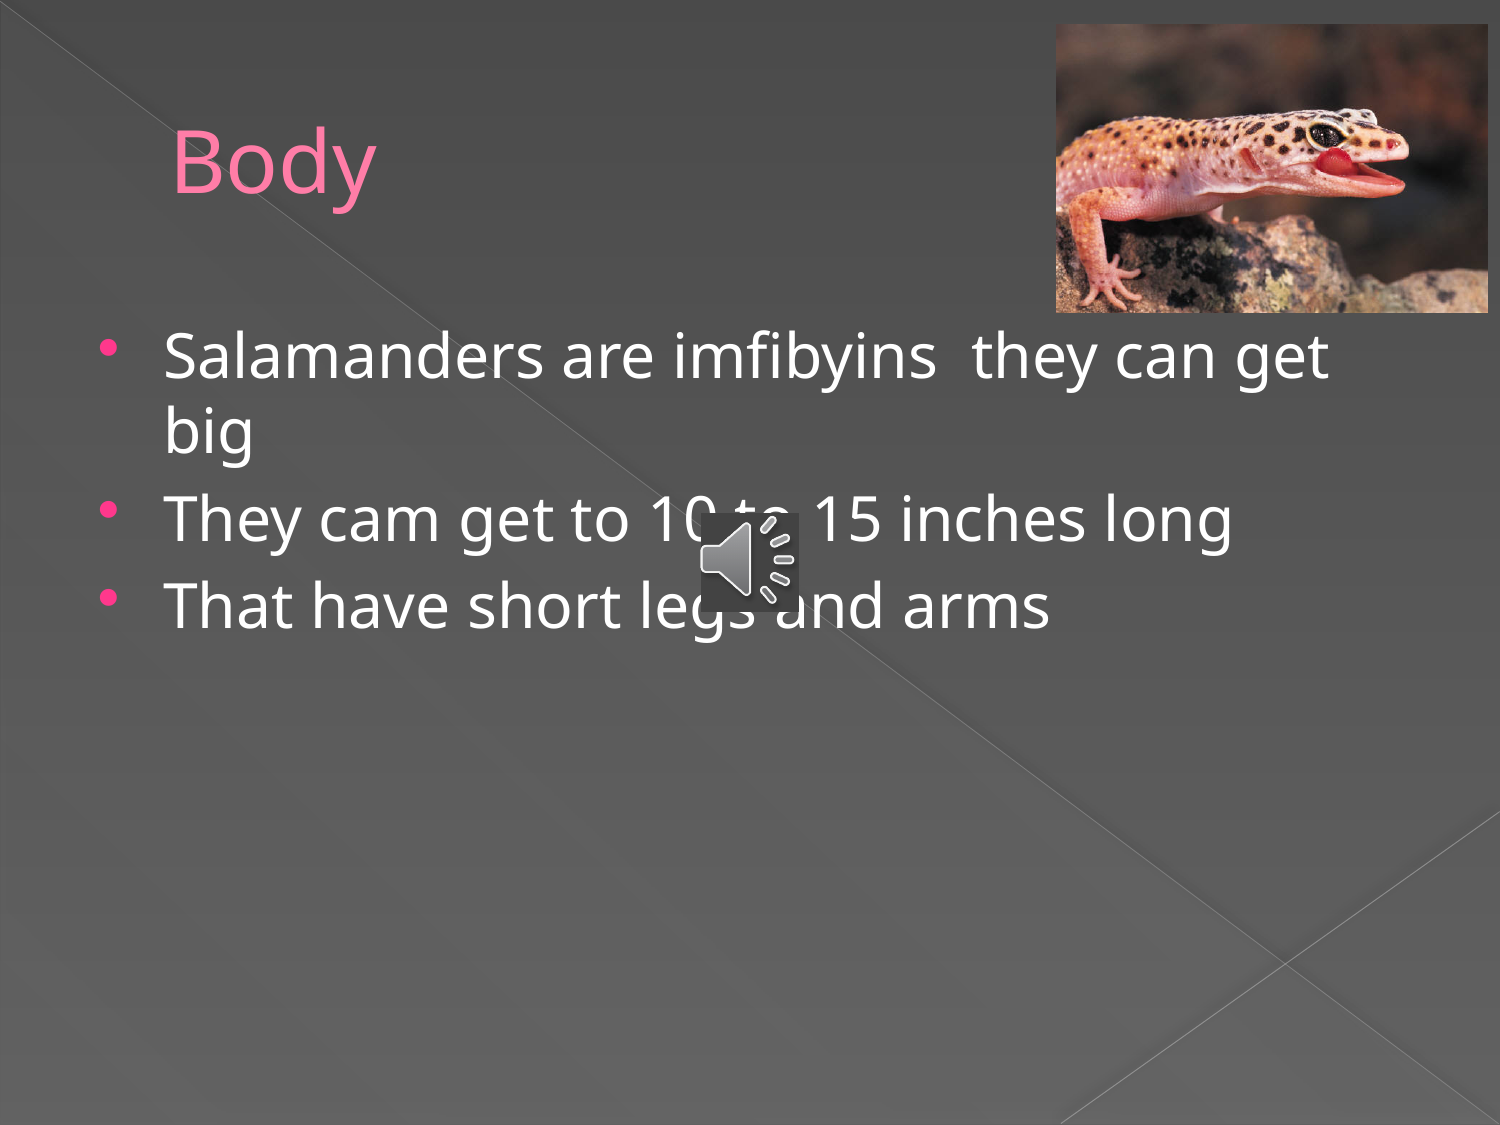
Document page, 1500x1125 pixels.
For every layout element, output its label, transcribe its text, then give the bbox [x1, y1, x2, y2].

picture [699, 512, 801, 613]
picture [1055, 24, 1488, 313]
list Salamanders are imfibyins they can get big They cam get to 10 to 15 inches long That have short legs and arms [75, 308, 1425, 1059]
title Body [75, 43, 1046, 274]
